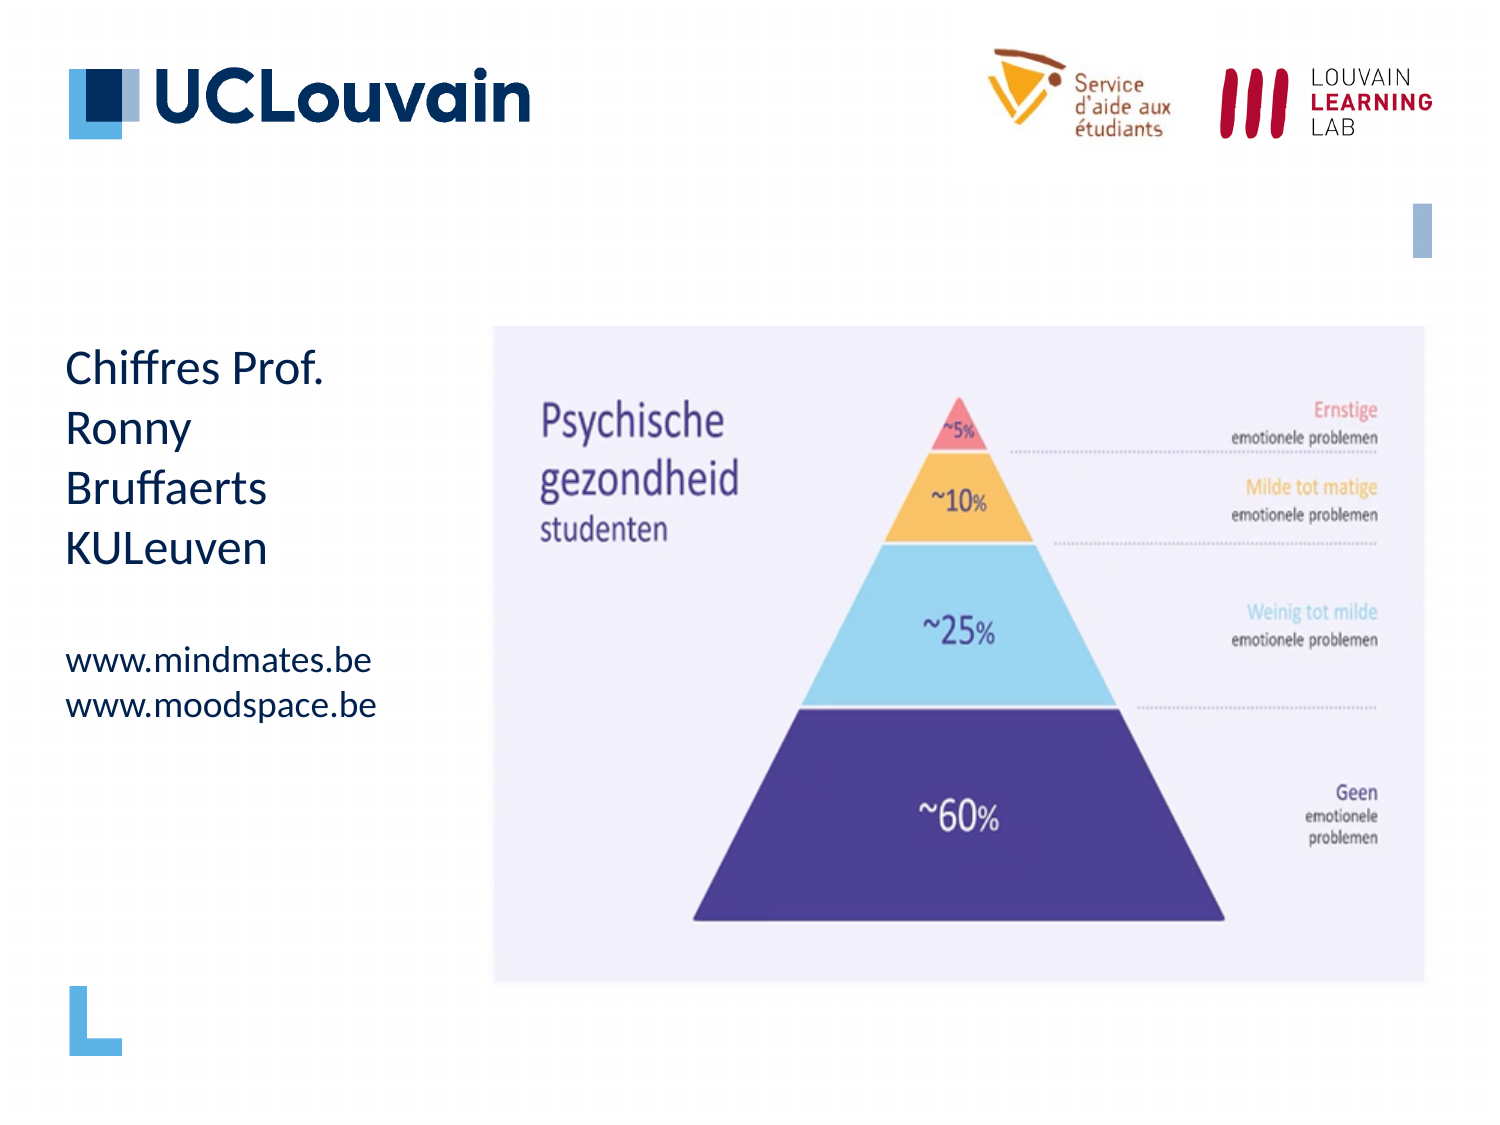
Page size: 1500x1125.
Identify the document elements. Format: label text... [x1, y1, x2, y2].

text_box Chiffres Prof. Ronny Bruffaerts KULeuven www.mindmates.be www.moodspace.be [50, 327, 426, 777]
picture [0, 0, 1500, 1125]
